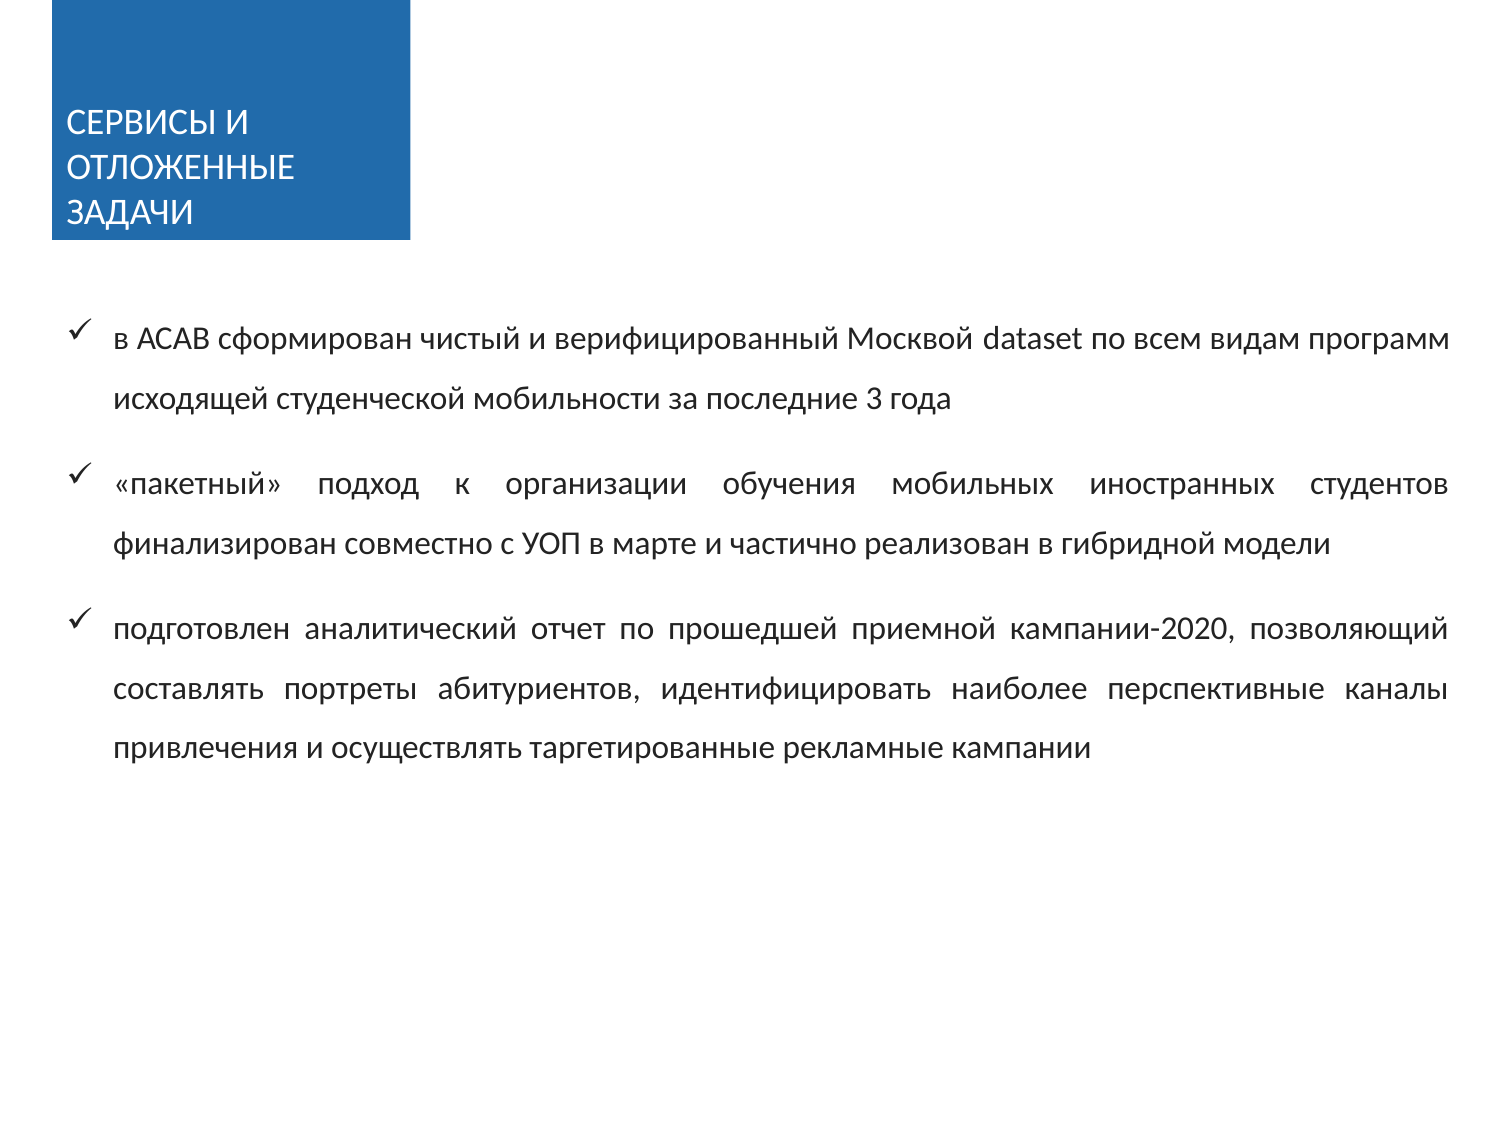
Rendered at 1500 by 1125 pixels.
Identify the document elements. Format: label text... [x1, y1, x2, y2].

text_box в АСАВ сформирован чистый и верифицированный Москвой dataset по всем видам программ исходящей студенческой мобильности за последние 3 года «пакетный» подход к организации обучения мобильных иностранных студентов финализирован совместно с УОП в марте и частично реализован в гибридной модели подготовлен аналитический отчет по прошедшей приемной кампании-2020, позволяющий составлять портреты абитуриентов, идентифицировать наиболее перспективные каналы привлечения и осуществлять таргетированные рекламные кампании [51, 288, 1466, 773]
text_box СЕРВИСЫ И ОТЛОЖЕННЫЕ ЗАДАЧИ [51, 89, 405, 240]
